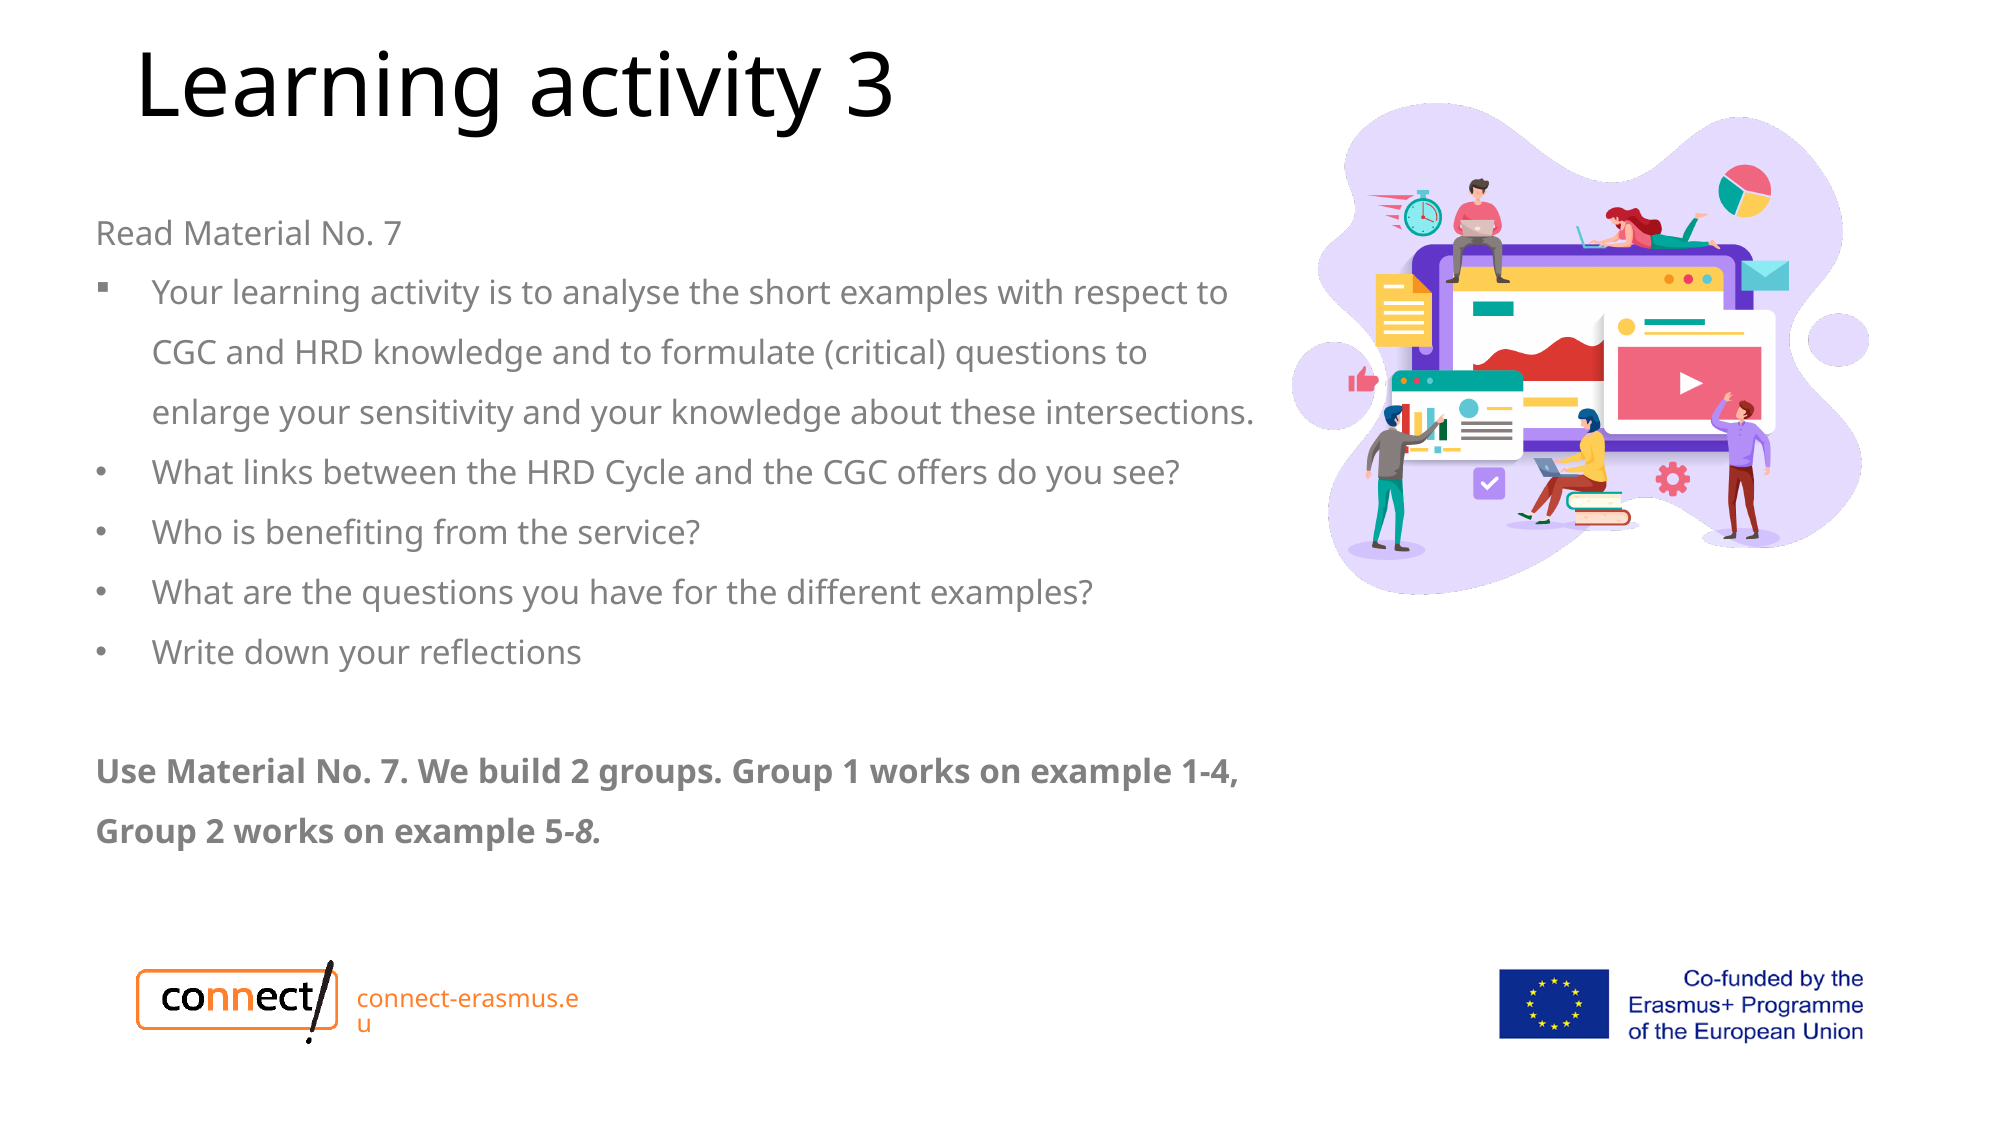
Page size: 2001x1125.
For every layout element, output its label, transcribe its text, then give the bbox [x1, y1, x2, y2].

picture [1292, 103, 1875, 598]
title Learning activity 3 [119, 31, 973, 144]
list Read Material No. 7 Your learning activity is to analyse the short examples with respect to CGC and HRD knowledge and to formulate (critical) questions to enlarge your sensitivity and your knowledge about these intersections. What links between the HRD Cycle and the CGC offers do you see? Who is benefiting from the service? What are the questions you have for the different examples? Write down your reflections Use Material No. 7. We build 2 groups. Group 1 works on example 1-4, Group 2 works on example 5-8. [80, 184, 1274, 758]
picture [1498, 968, 1863, 1044]
footer connect-erasmus.eu [341, 976, 607, 1022]
picture [136, 960, 338, 1044]
